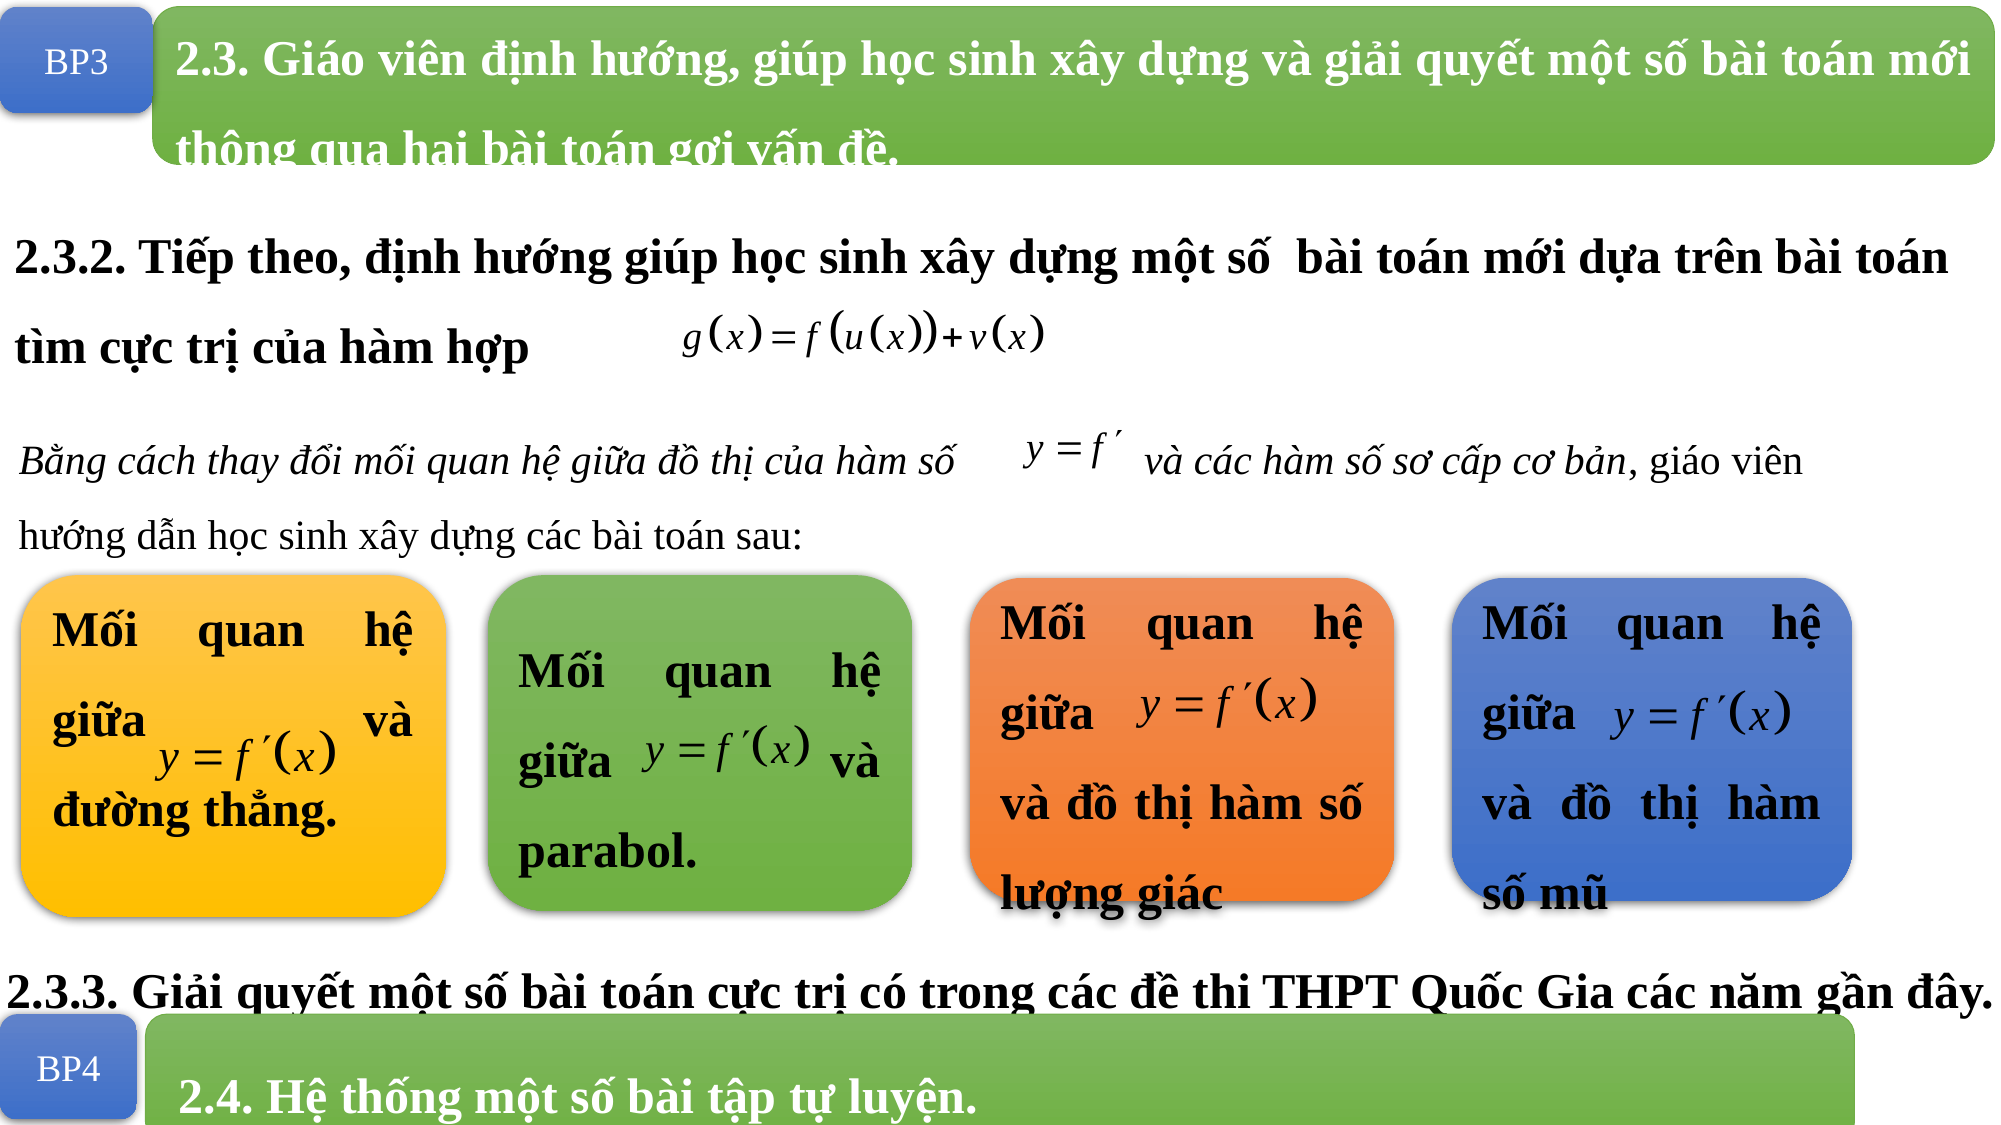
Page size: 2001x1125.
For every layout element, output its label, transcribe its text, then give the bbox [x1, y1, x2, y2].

text_box Mối quan hệ giữa và đường thẳng. [20, 575, 446, 918]
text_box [674, 303, 1047, 374]
text_box BP4 [0, 1014, 137, 1120]
text_box 2.3.2. Tiếp theo, định hướng giúp học sinh xây dựng một số bài toán mới dựa trên bài toán tìm cực trị của hàm hợp [0, 186, 1979, 382]
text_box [1016, 424, 1128, 478]
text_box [147, 721, 343, 798]
text_box Mối quan hệ giữa và đồ thị hàm số lượng giác [969, 577, 1395, 902]
text_box 2.3.3. Giải quyết một số bài toán cực trị có trong các đề thi THPT Quốc Gia các năm gần đây. [0, 921, 2000, 1117]
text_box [1602, 680, 1797, 758]
text_box Bằng cách thay đổi mối quan hệ giữa đồ thị của hàm số và các hàm số sơ cấp cơ bản, giáo viên hướng dẫn học sinh xây dựng các bài toán sau: [3, 400, 1937, 616]
text_box 2.3. Giáo viên định hướng, giúp học sinh xây dựng và giải quyết một số bài toán mới thông qua hai bài toán gợi vấn đề. [152, 6, 1995, 165]
text_box BP3 [0, 6, 153, 113]
text_box 2.4. Hệ thống một số bài tập tự luyện. [144, 1013, 1855, 1125]
text_box Mối quan hệ giữa và parabol. [487, 575, 913, 911]
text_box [1128, 668, 1324, 745]
text_box Mối quan hệ giữa và đồ thị hàm số mũ [1451, 577, 1853, 902]
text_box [634, 716, 816, 789]
